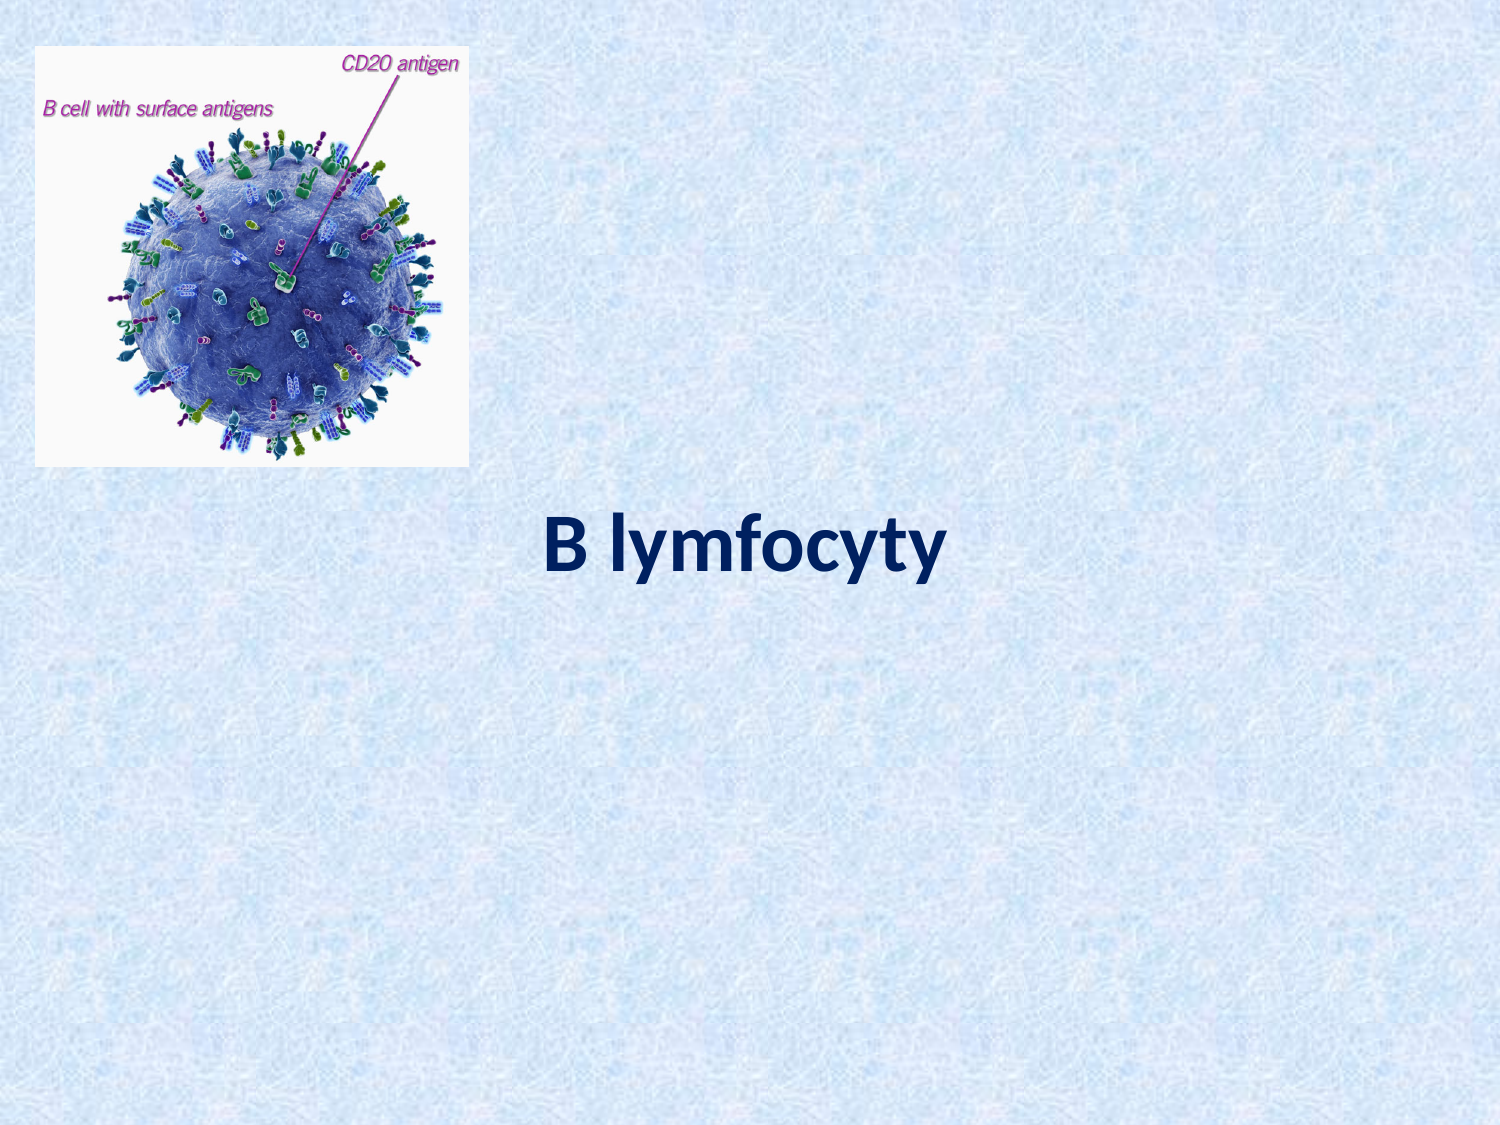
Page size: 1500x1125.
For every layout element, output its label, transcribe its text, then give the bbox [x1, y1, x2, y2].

picture [0, 0, 1500, 1125]
list B lymfocyty [70, 480, 1421, 676]
